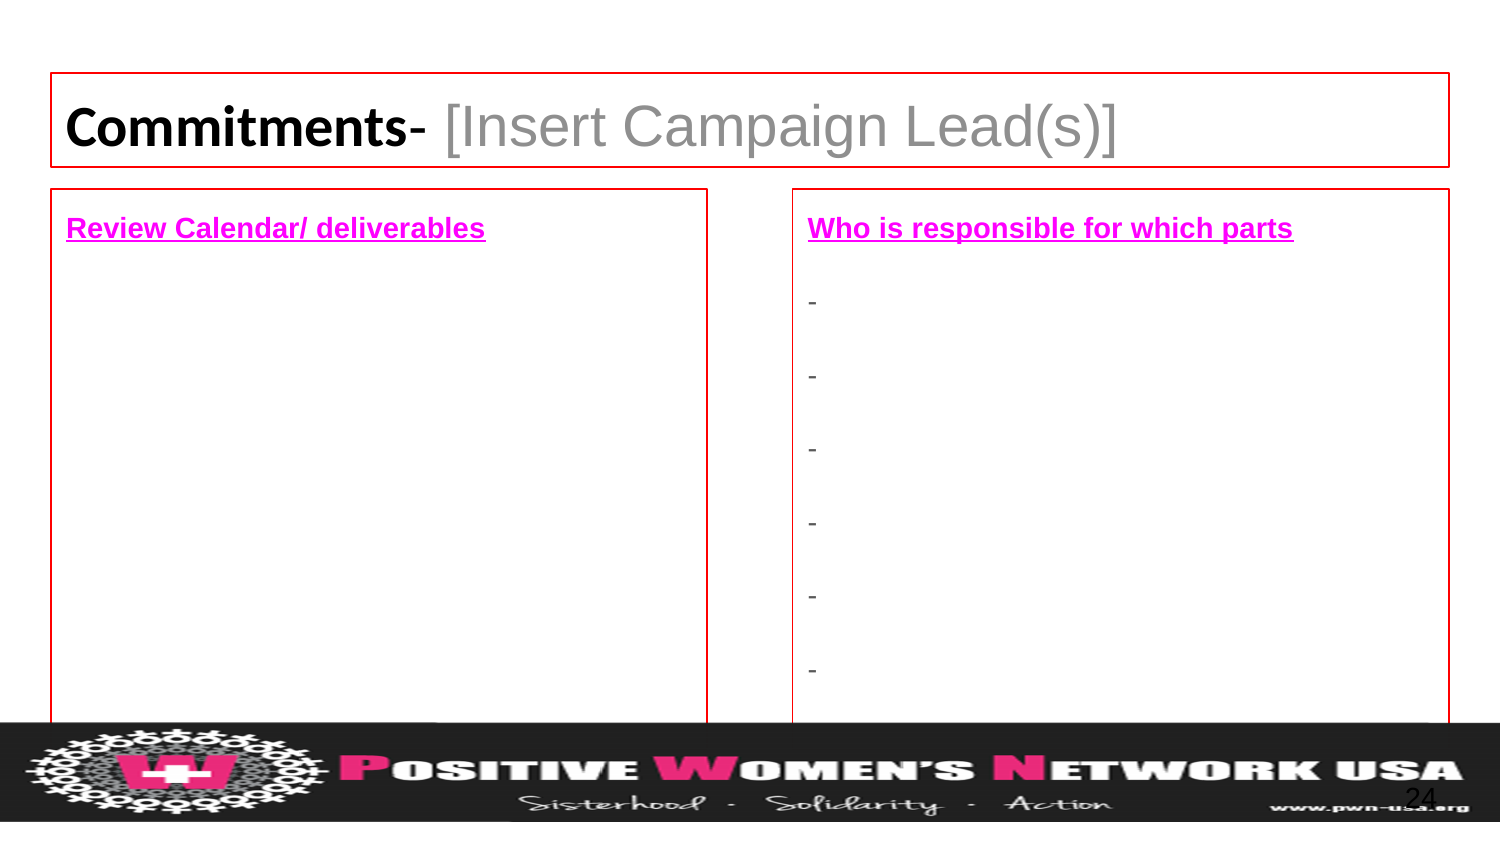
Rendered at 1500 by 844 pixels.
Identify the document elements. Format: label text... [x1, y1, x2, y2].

list Who is responsible for which parts - - - - - - - [792, 189, 1449, 720]
list Review Calendar/ deliverables [51, 189, 708, 720]
title Commitments- [Insert Campaign Lead(s)] [51, 72, 1449, 167]
picture [0, 722, 1500, 823]
